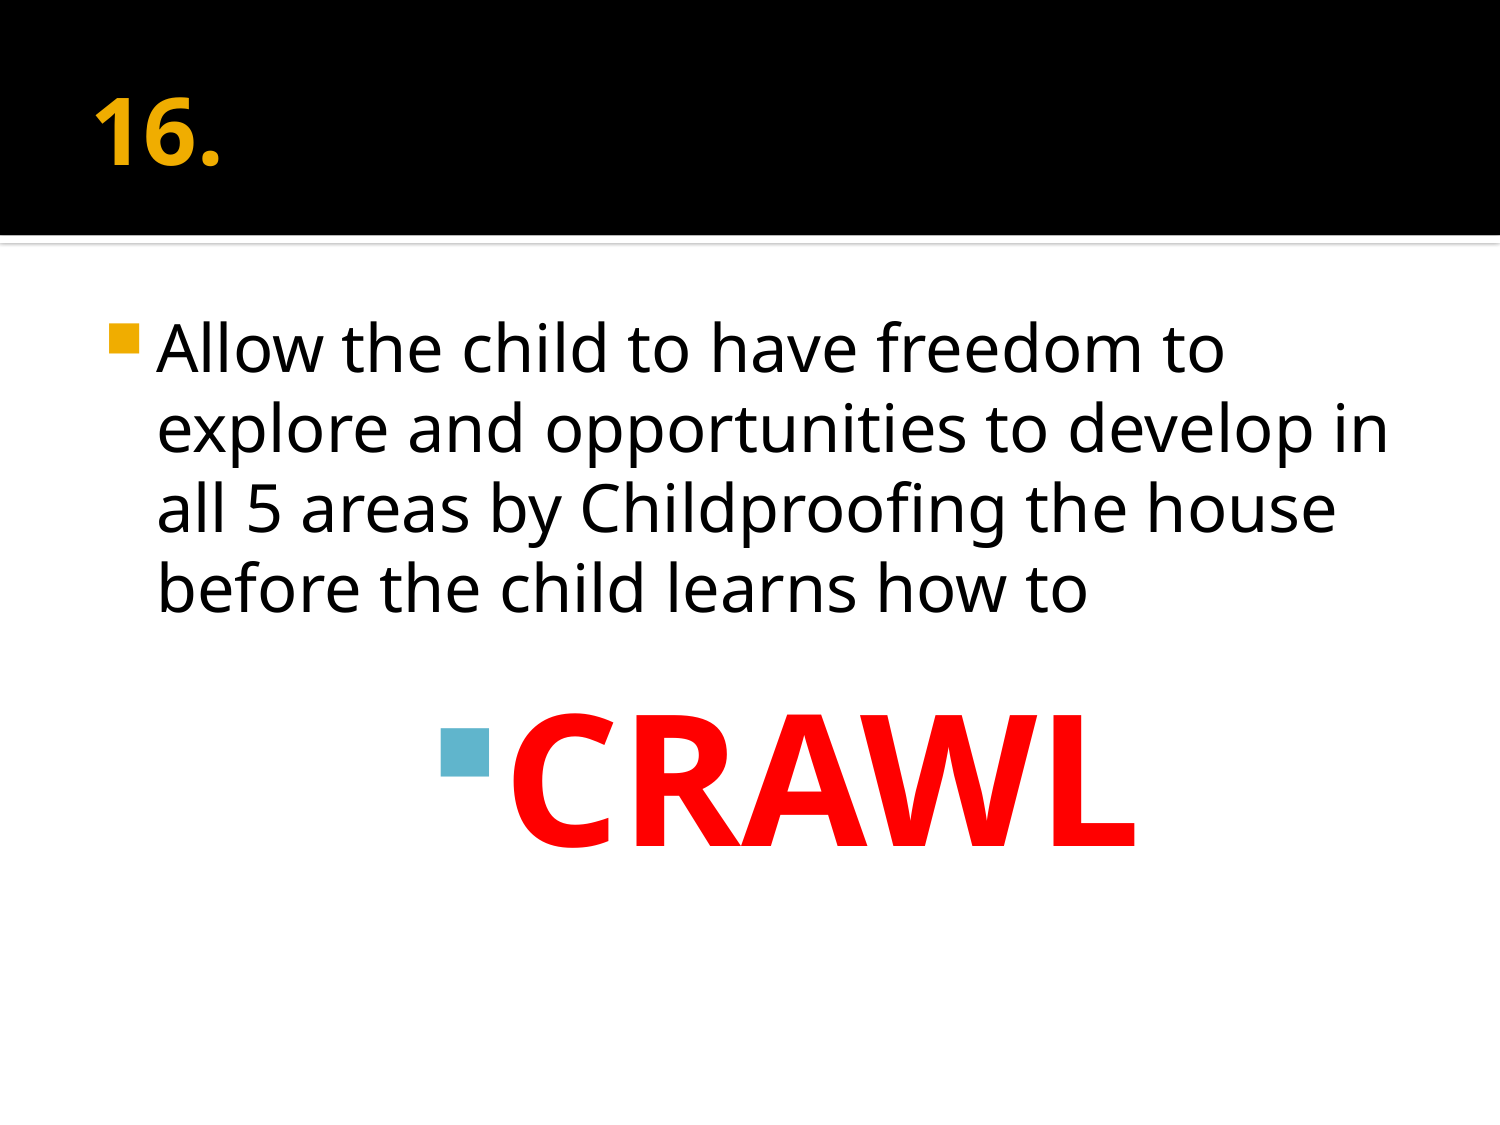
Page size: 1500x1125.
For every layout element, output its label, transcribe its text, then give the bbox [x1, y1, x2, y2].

title 16. [75, 25, 1425, 231]
list Allow the child to have freedom to explore and opportunities to develop in all 5 areas by Childproofing the house before the child learns how to CRAWL [75, 291, 1425, 1050]
